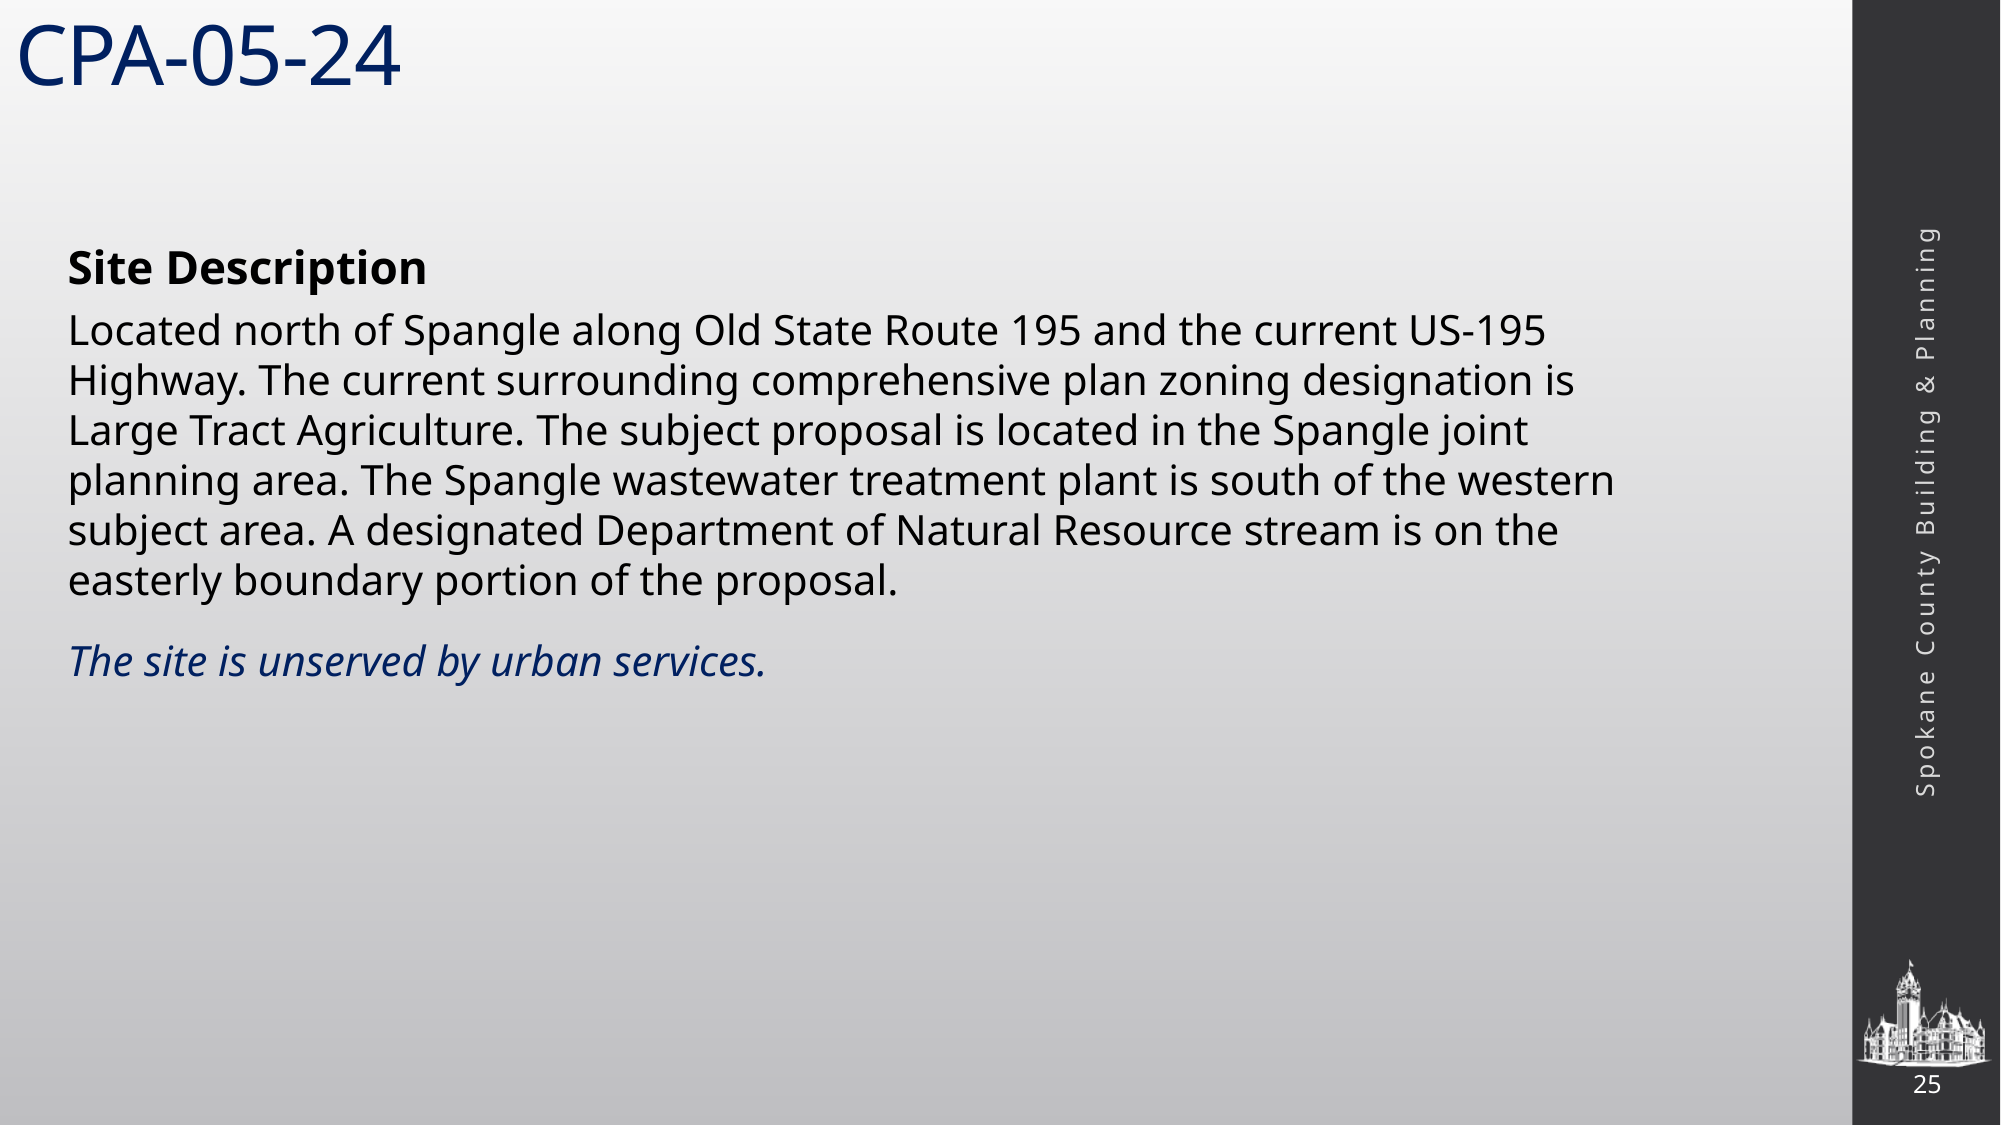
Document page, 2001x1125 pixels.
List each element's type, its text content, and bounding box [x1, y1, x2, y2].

slide_number 25 [1852, 1012, 2000, 1110]
text_box Site Description Located north of Spangle along Old State Route 195 and the current US-195 Highway. The current surrounding comprehensive plan zoning designation is Large Tract Agriculture. The subject proposal is located in the Spangle joint planning area. The Spangle wastewater treatment plant is south of the western subject area. A designated Department of Natural Resource stream is on the easterly boundary portion of the proposal. The site is unserved by urban services. [52, 231, 1671, 693]
title CPA-05-24 [0, 2, 1590, 112]
picture [1856, 958, 1993, 1069]
text_box Spokane County Building & Planning [1901, 213, 1947, 813]
